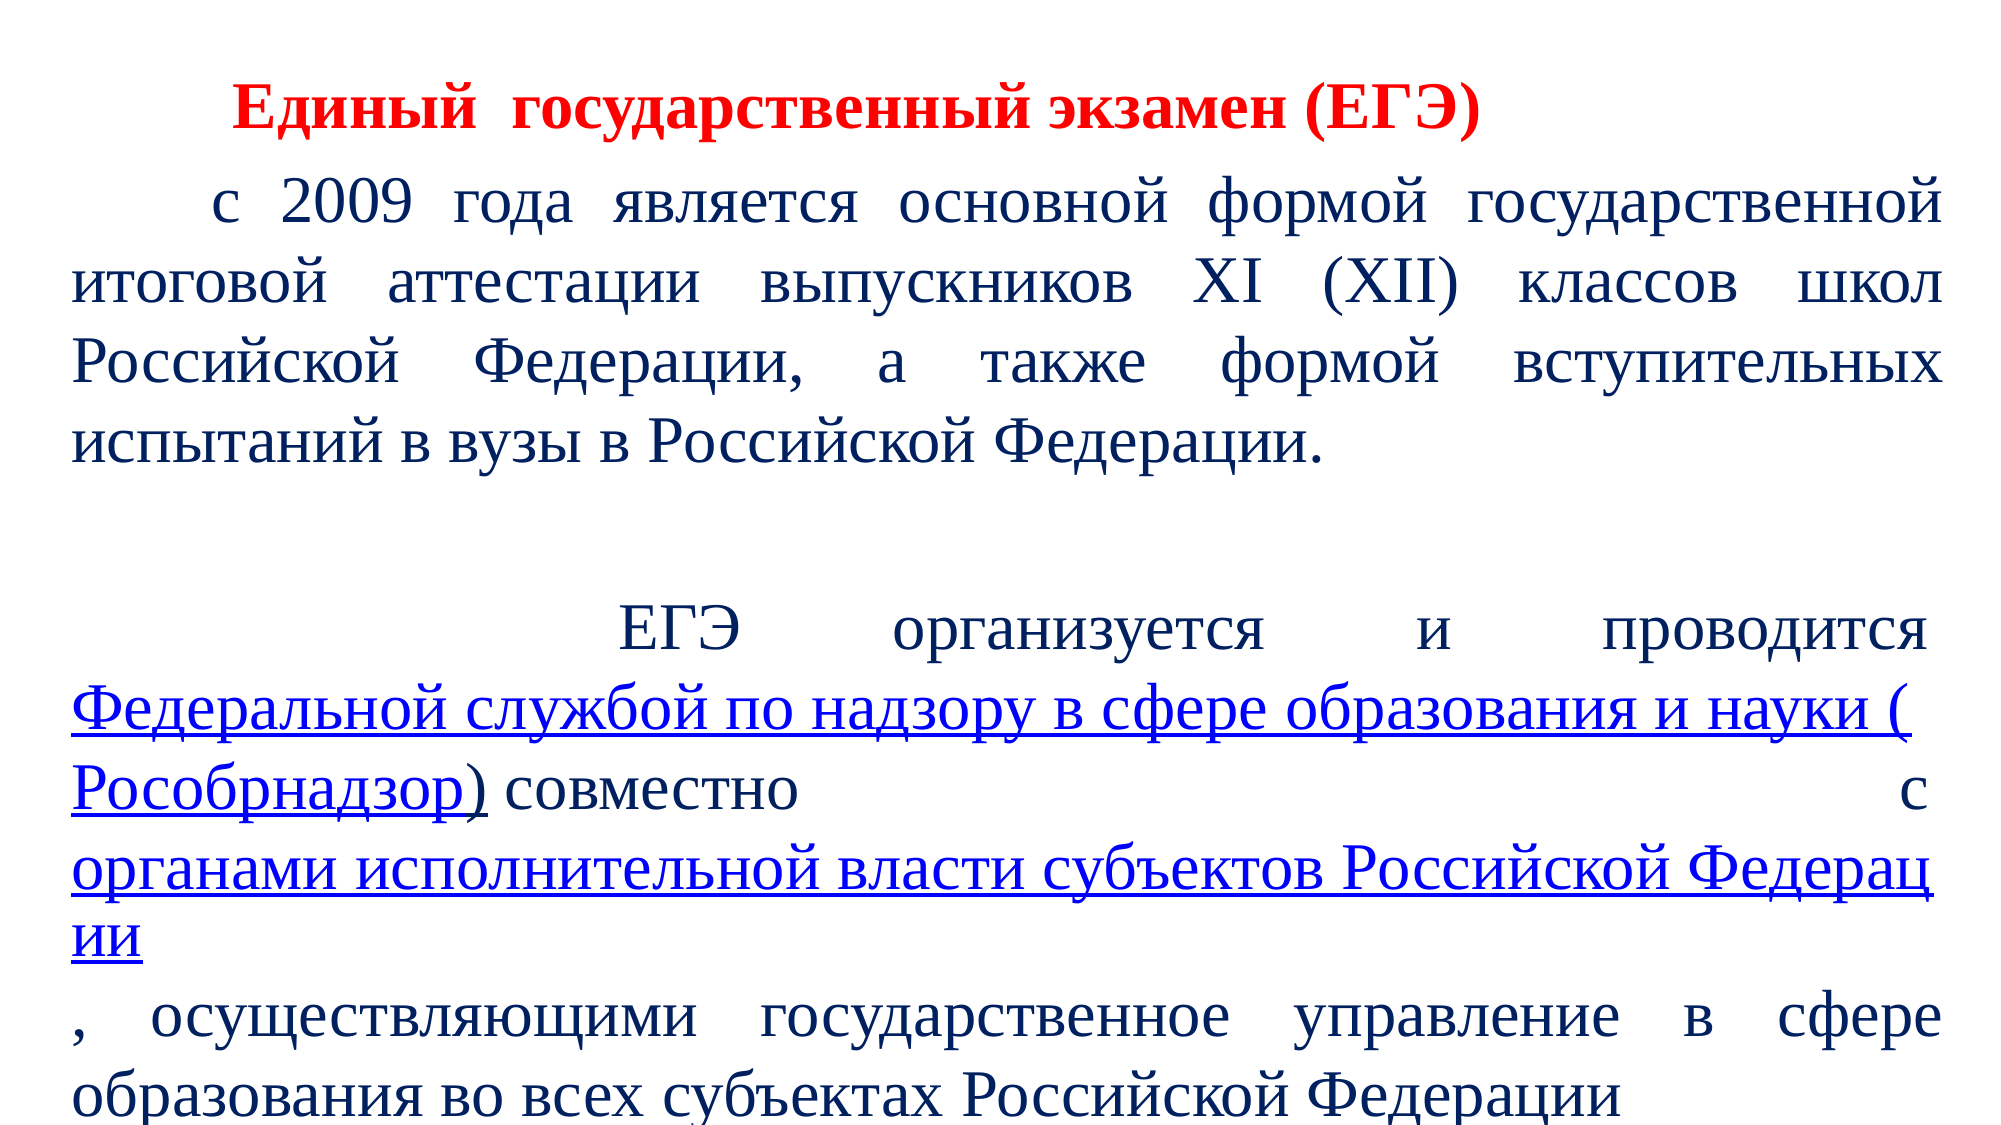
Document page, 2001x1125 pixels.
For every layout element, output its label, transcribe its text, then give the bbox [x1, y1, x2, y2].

list Единый государственный экзамен (ЕГЭ) с 2009 года является основной формой государственной итоговой аттестации выпускников XI (XII) классов школ Российской Федерации, а также формой вступительных испытаний в вузы в Российской Федерации. ЕГЭ организуется и проводится Федеральной службой по надзору в сфере образования и науки (Рособрнадзор) совместно с органами исполнительной власти субъектов Российской Федерации, осуществляющими государственное управление в сфере образования во всех субъектах Российской Федерации [0, 54, 1961, 1083]
